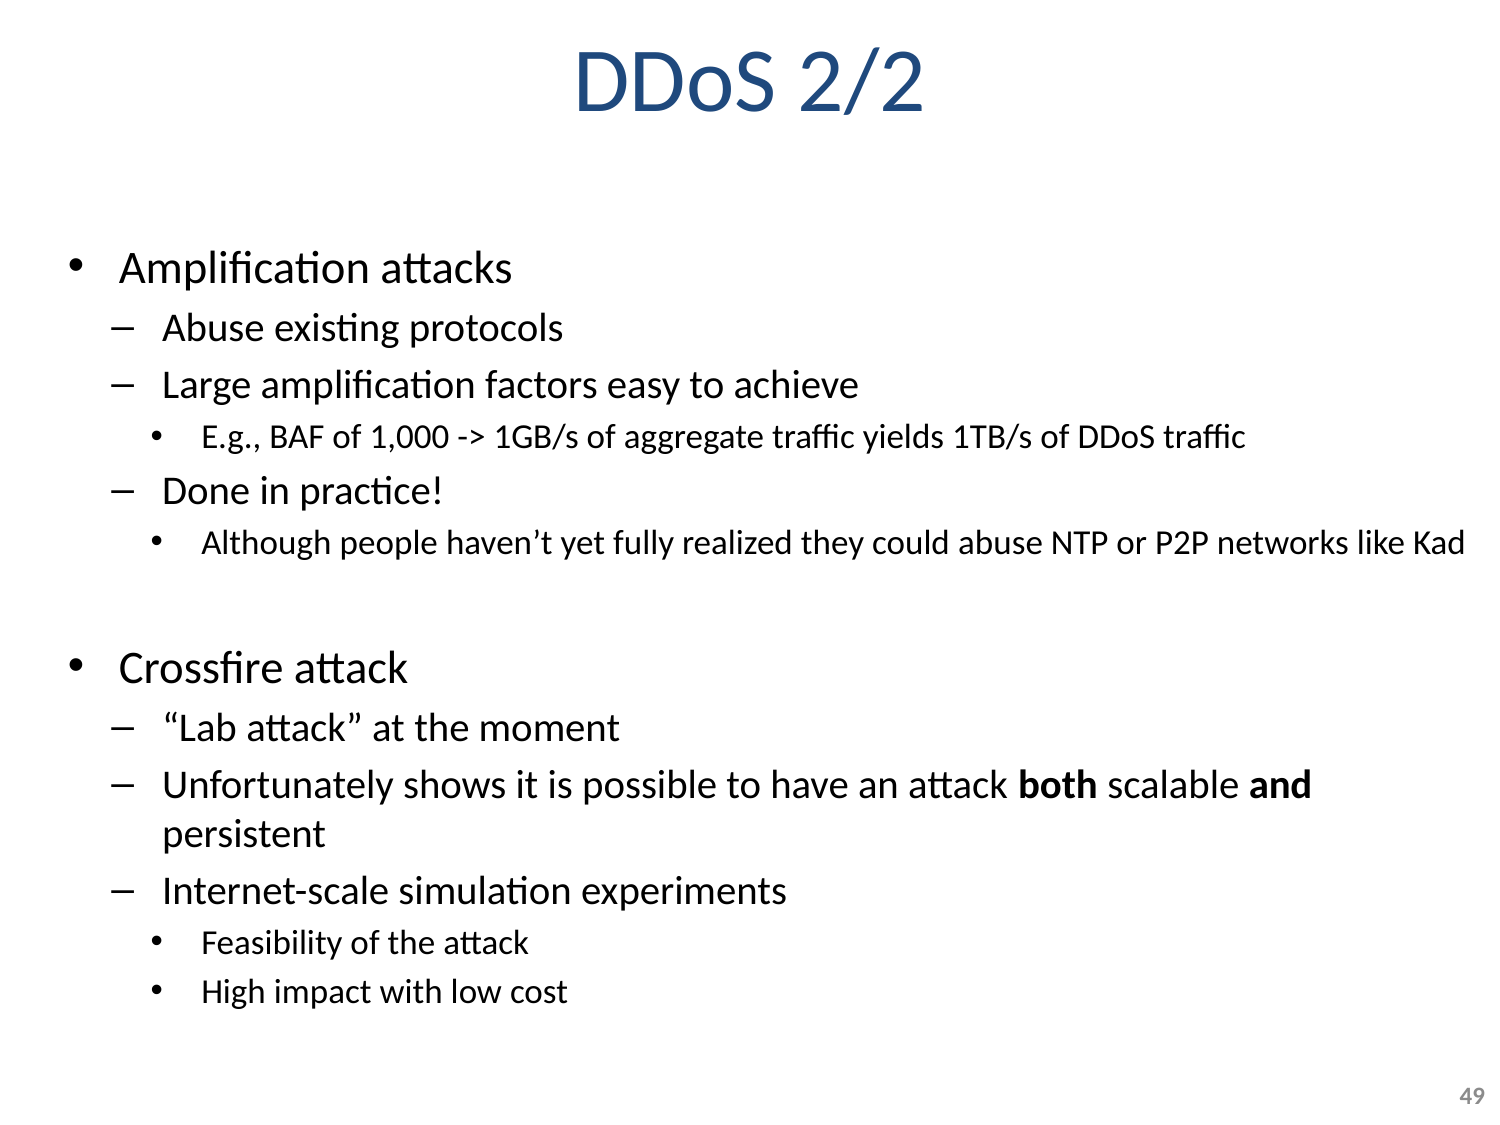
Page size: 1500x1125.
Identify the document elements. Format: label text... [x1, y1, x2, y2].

title DDoS 2/2 [75, 0, 1425, 150]
slide_number 49 [1397, 1065, 1500, 1125]
list Amplification attacks Abuse existing protocols Large amplification factors easy to achieve E.g., BAF of 1,000 -> 1GB/s of aggregate traffic yields 1TB/s of DDoS traffic Done in practice! Although people haven’t yet fully realized they could abuse NTP or P2P networks like Kad Crossfire attack “Lab attack” at the moment Unfortunately shows it is possible to have an attack both scalable and persistent Internet-scale simulation experiments Feasibility of the attack High impact with low cost [52, 229, 1500, 1036]
